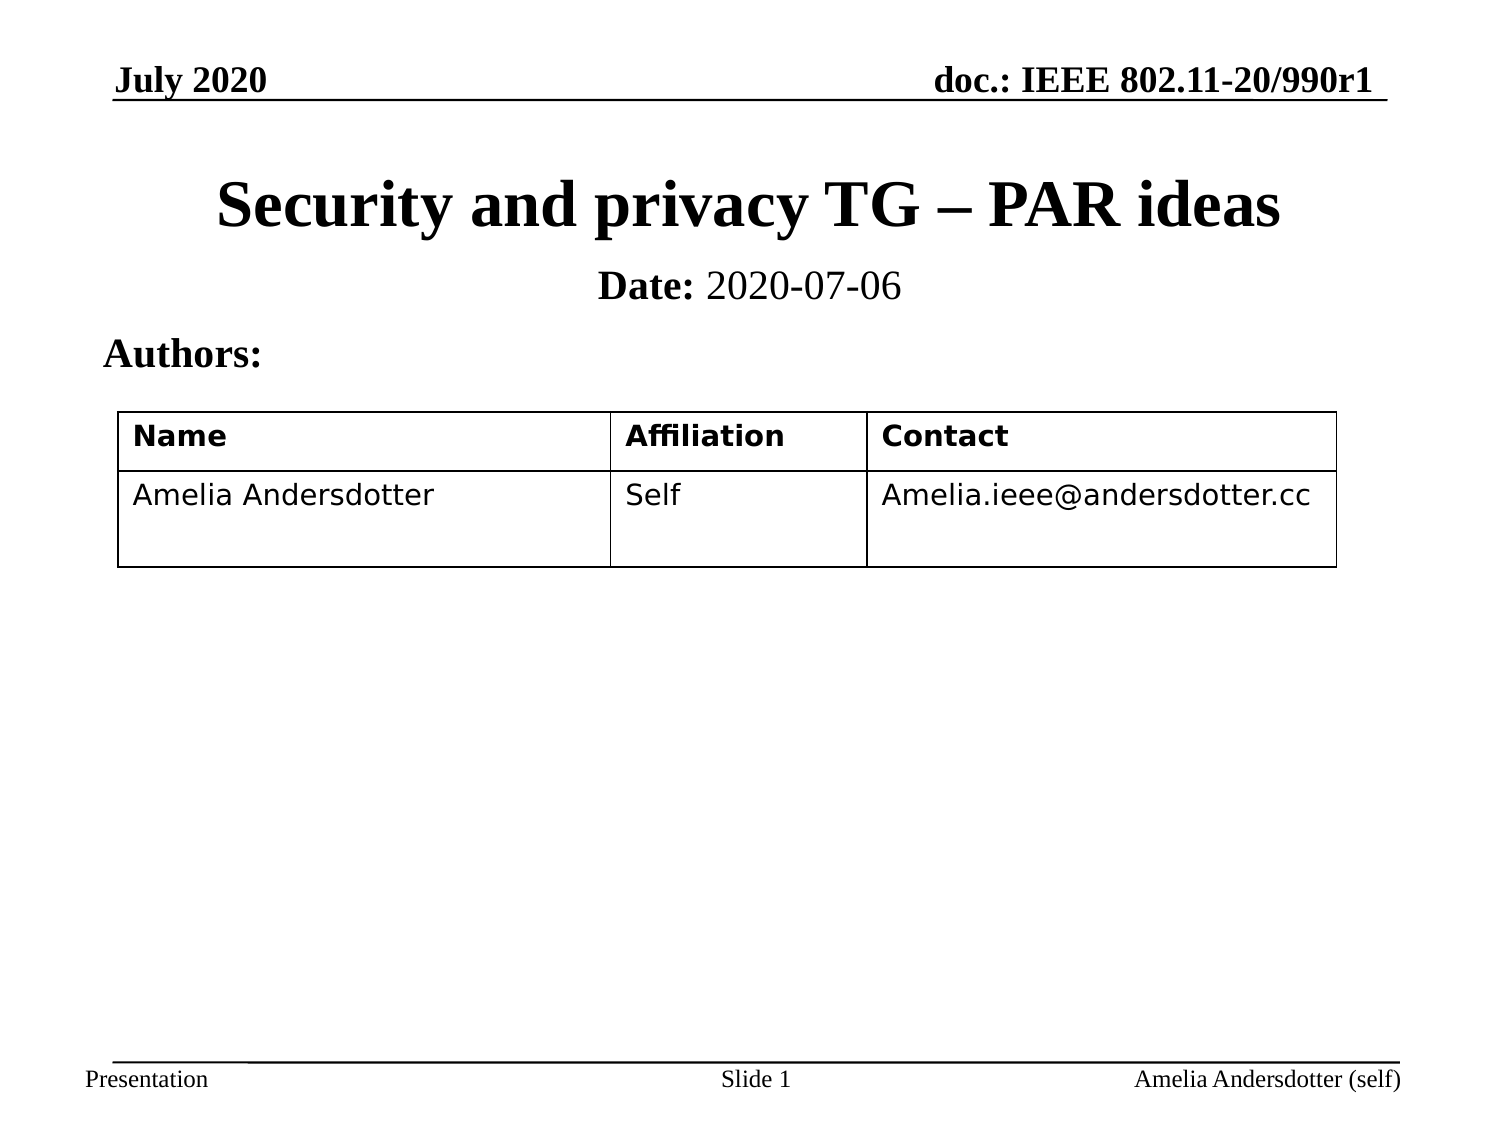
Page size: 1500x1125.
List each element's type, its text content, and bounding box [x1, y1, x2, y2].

table_header Affiliation [611, 413, 866, 470]
text_box Authors: [87, 318, 325, 381]
table_cell Self [611, 472, 866, 566]
table_header Name [119, 413, 610, 470]
table_cell Amelia Andersdotter [119, 472, 610, 566]
table_cell Amelia.ieee@andersdotter.cc [868, 472, 1336, 566]
text_box Slide <number> [712, 1062, 800, 1092]
text_box July 2020 [114, 54, 273, 100]
table_header Contact [868, 413, 1336, 470]
text_box Amelia Andersdotter (self) [933, 1062, 1402, 1093]
text_box Date: 2020-07-06 [112, 249, 1388, 313]
text_box Security and privacy TG – PAR ideas [112, 112, 1388, 249]
